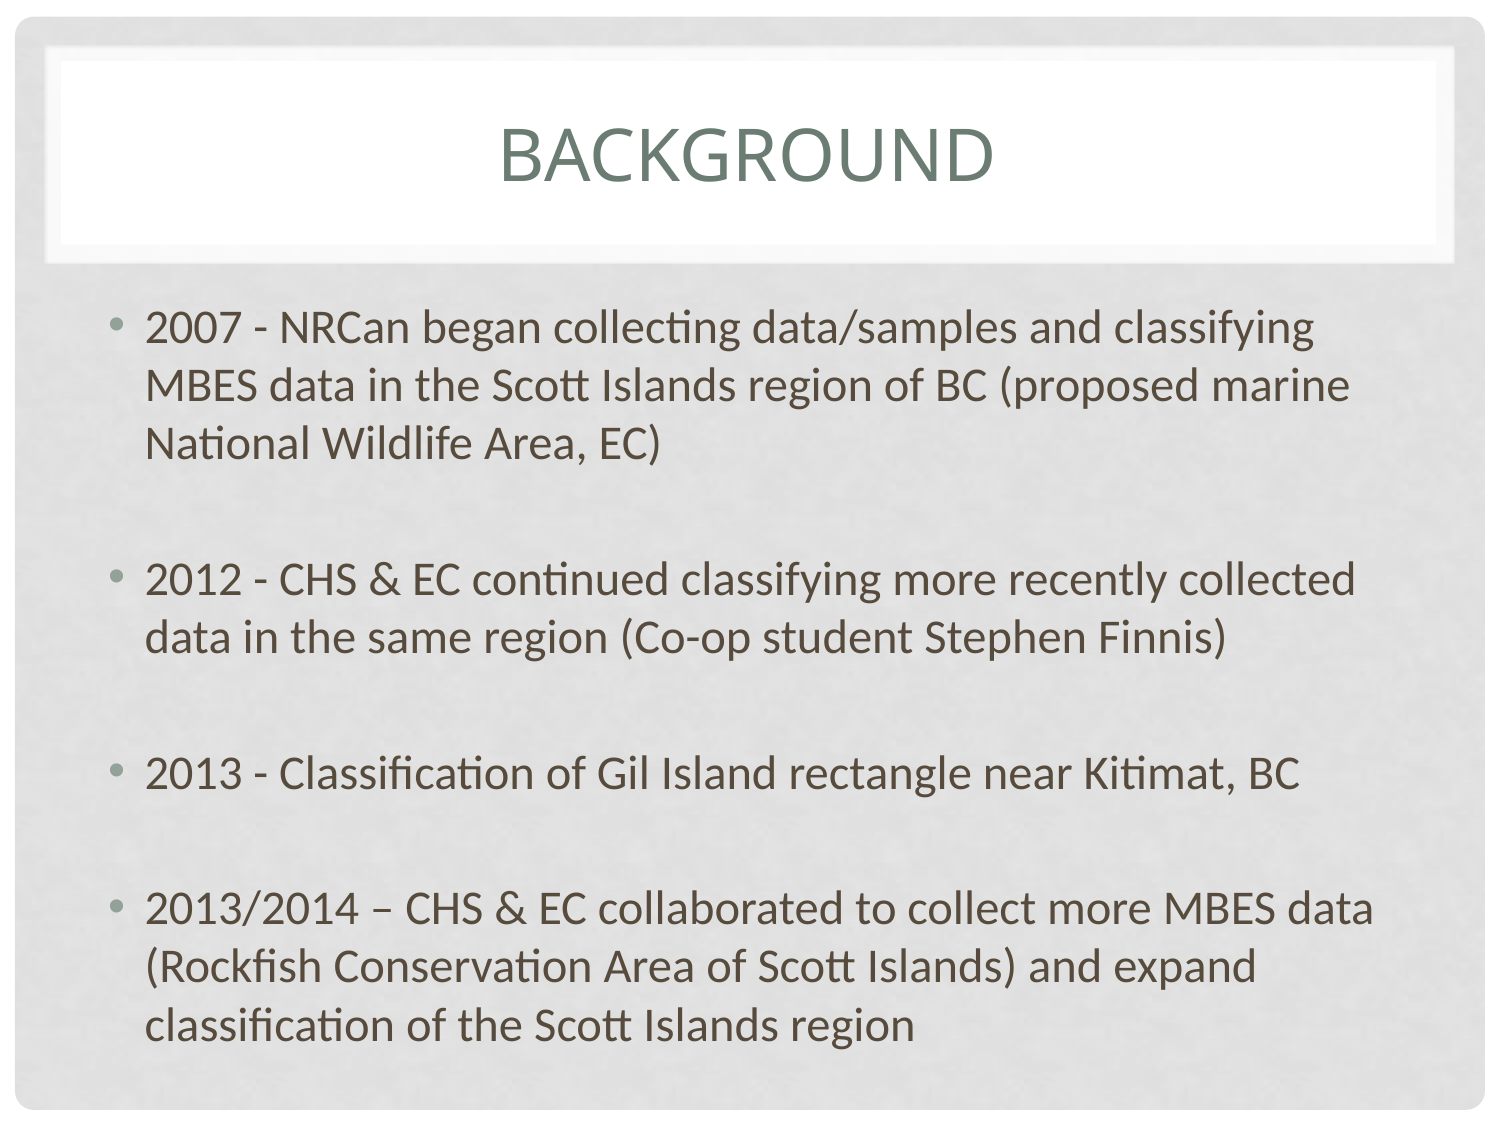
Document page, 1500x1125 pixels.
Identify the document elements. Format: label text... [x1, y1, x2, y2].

list 2007 - NRCan began collecting data/samples and classifying MBES data in the Scott Islands region of BC (proposed marine National Wildlife Area, EC) 2012 - CHS & EC continued classifying more recently collected data in the same region (Co-op student Stephen Finnis) 2013 - Classification of Gil Island rectangle near Kitimat, BC 2013/2014 – CHS & EC collaborated to collect more MBES data (Rockfish Conservation Area of Scott Islands) and expand classification of the Scott Islands region [75, 287, 1425, 1059]
title Background [69, 66, 1425, 238]
